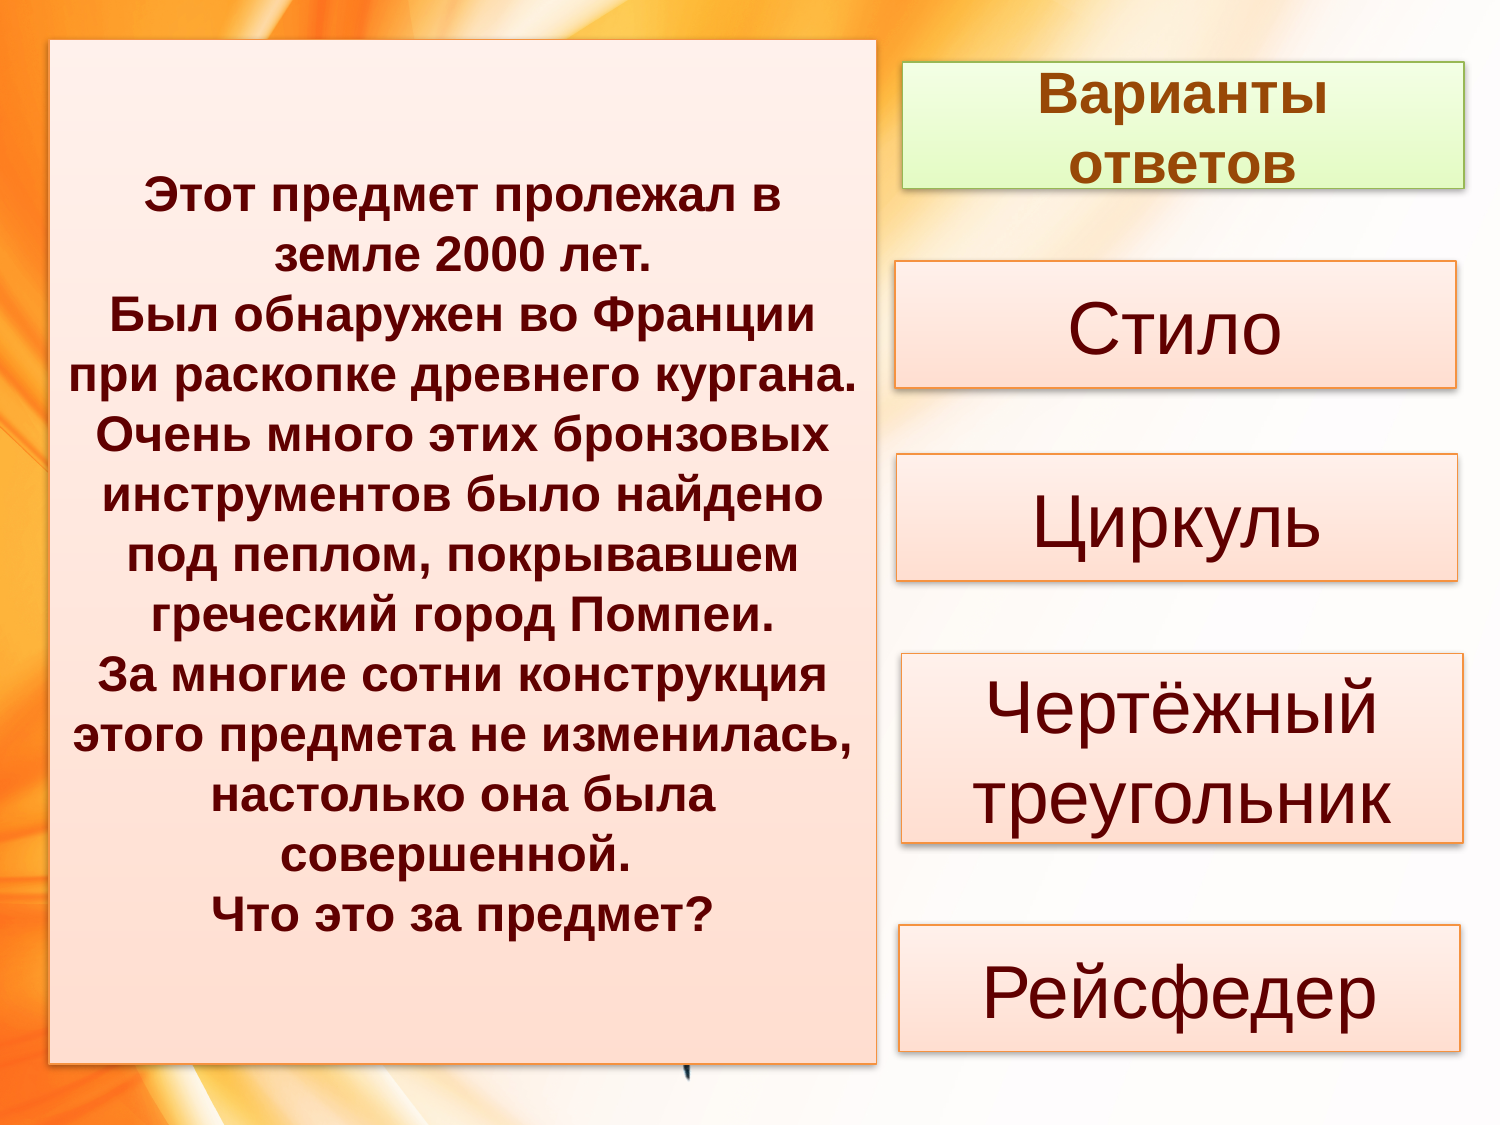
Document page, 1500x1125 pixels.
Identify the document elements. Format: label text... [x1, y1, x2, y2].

text_box Стило [894, 260, 1457, 389]
text_box Ответ [215, 0, 573, 37]
text_box Чертёжный треугольник [1012, 653, 1464, 844]
text_box Этот предмет пролежал в земле 2000 лет. Был обнаружен во Франции при раскопке древнего кургана. Очень много этих бронзовых инструментов было найдено под пеплом, покрывавшем греческий город Помпеи. За многие сотни конструкция этого предмета не изменилась, настолько она была совершенной. Что это за предмет? [48, 39, 877, 559]
text_box Циркуль [896, 453, 1458, 582]
text_box Варианты ответов [902, 61, 1465, 189]
text_box Рейсфедер [1011, 924, 1461, 1052]
picture [0, 0, 1500, 1125]
text_box Этот предмет пролежал в земле 2000 лет. Был обнаружен во Франции при раскопке древнего кургана. Очень много этих бронзовых инструментов было найдено под пеплом, покрывавшем греческий город Помпеи. За многие сотни конструкция этого предмета не изменилась, настолько она была совершенной. Что это за предмет? [48, 737, 877, 1065]
